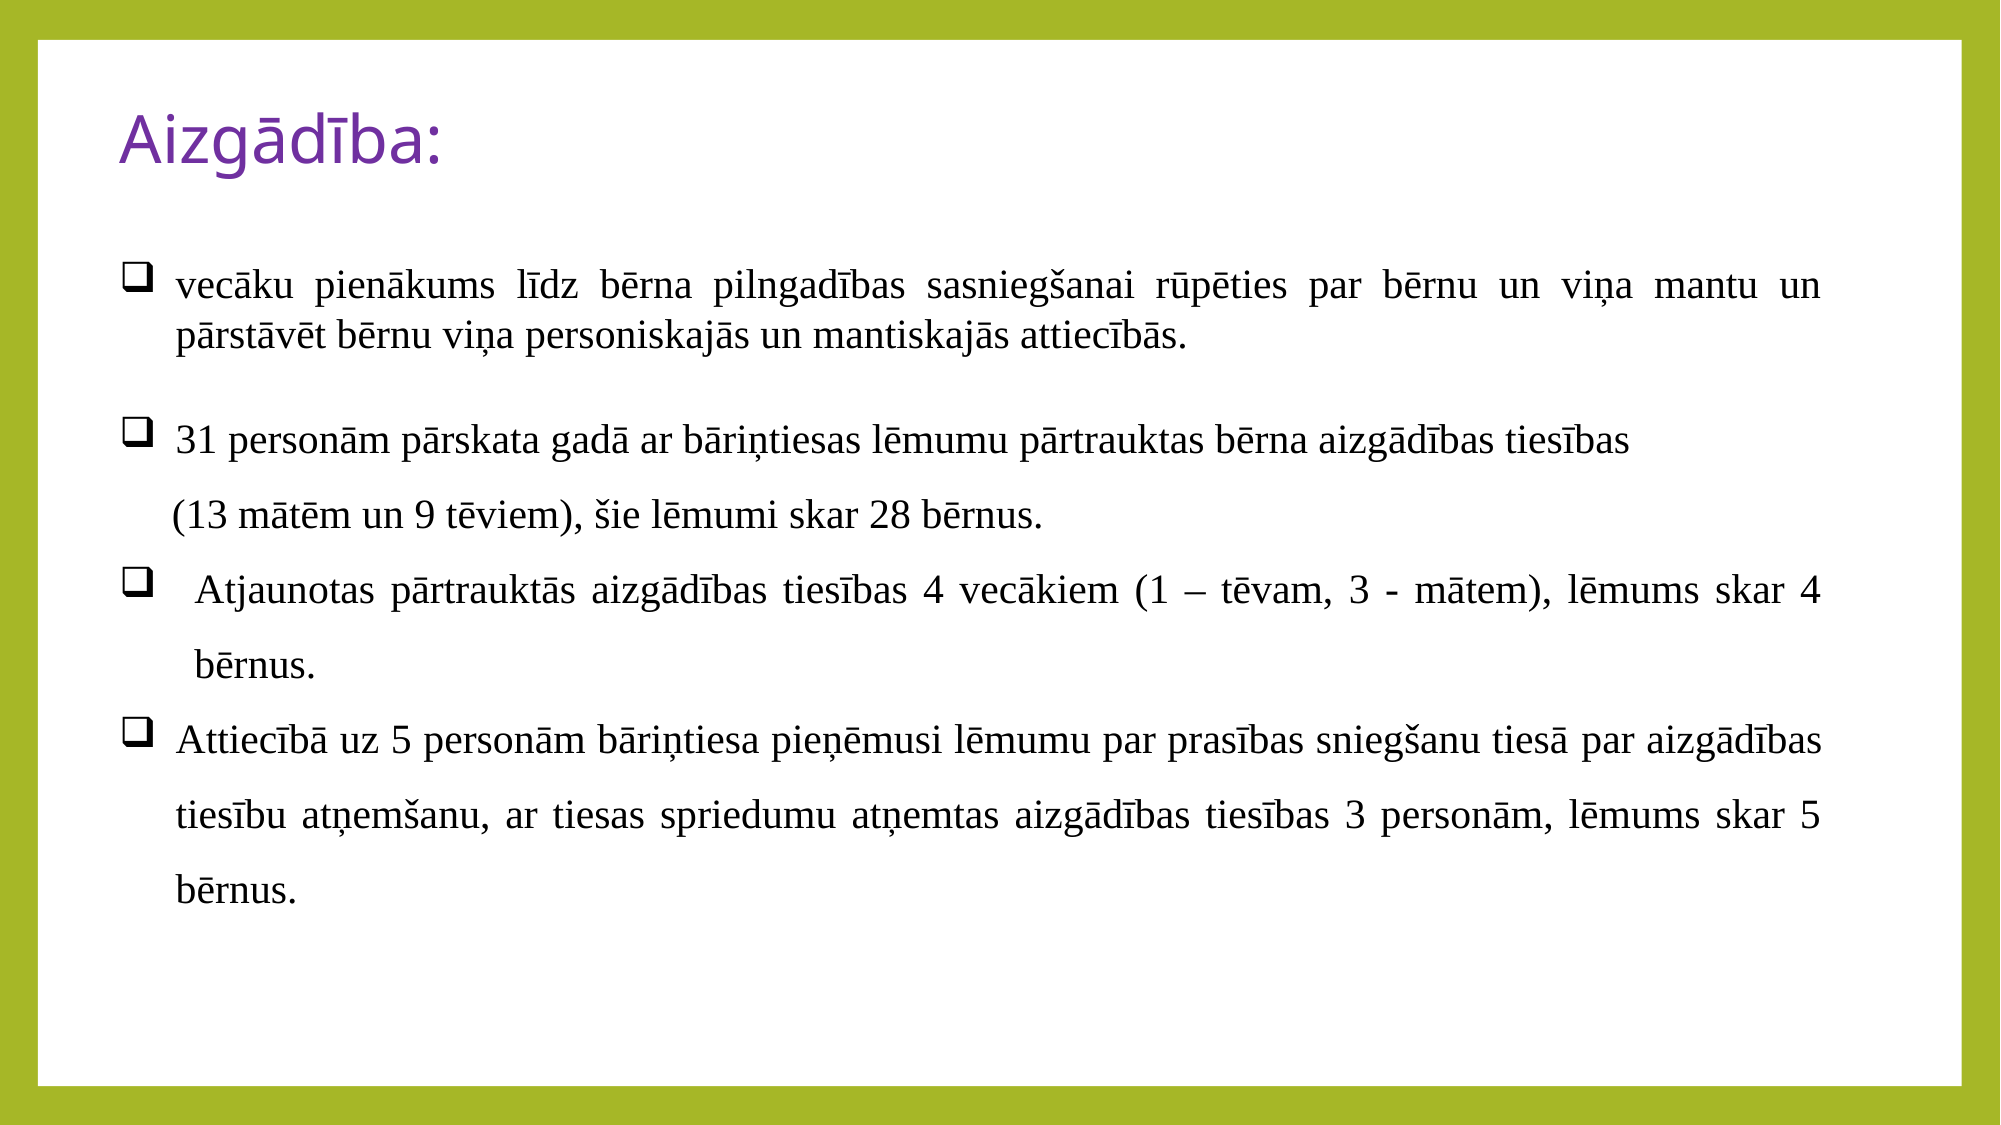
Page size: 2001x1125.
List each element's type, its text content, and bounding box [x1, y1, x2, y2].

text_box Aizgādība: vecāku pienākums līdz bērna pilngadības sasniegšanai rūpēties par bērnu un viņa mantu un pārstāvēt bērnu viņa personiskajās un mantiskajās attiecībās. 31 personām pārskata gadā ar bāriņtiesas lēmumu pārtrauktas bērna aizgādības tiesības (13 mātēm un 9 tēviem), šie lēmumi skar 28 bērnus. Atjaunotas pārtrauktās aizgādības tiesības 4 vecākiem (1 – tēvam, 3 - mātem), lēmums skar 4 bērnus. Attiecībā uz 5 personām bāriņtiesa pieņēmusi lēmumu par prasības sniegšanu tiesā par aizgādības tiesību atņemšanu, ar tiesas spriedumu atņemtas aizgādības tiesības 3 personām, lēmums skar 5 bērnus. [104, 90, 1838, 920]
